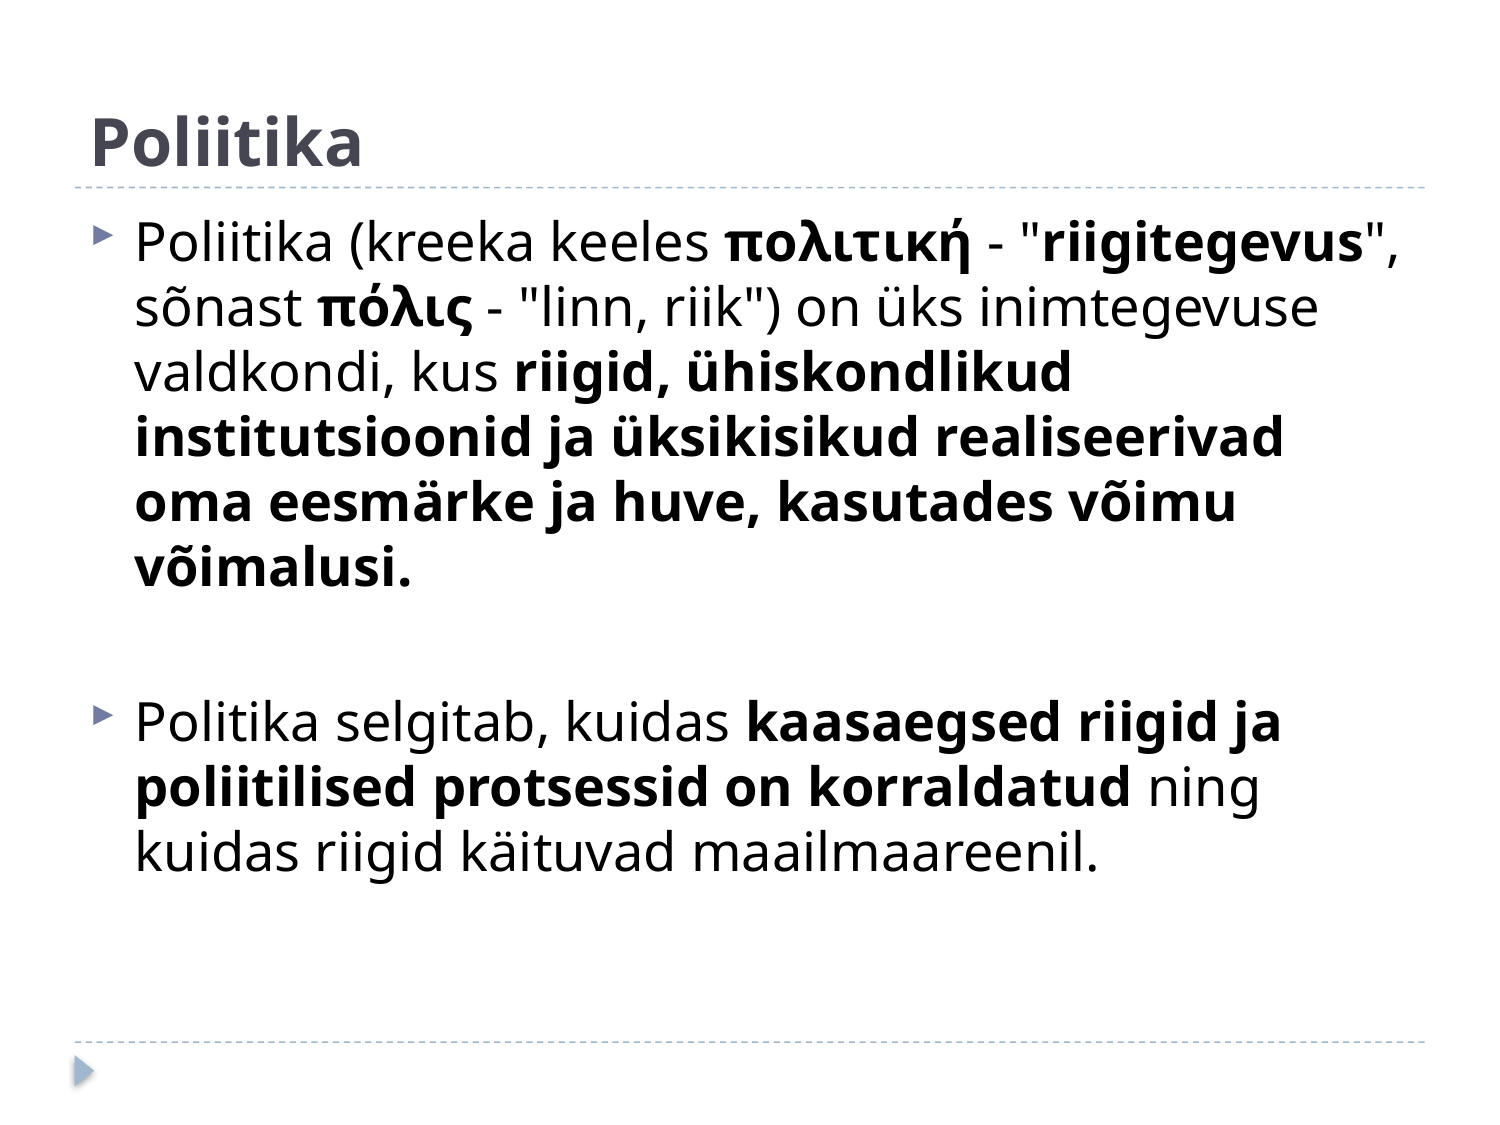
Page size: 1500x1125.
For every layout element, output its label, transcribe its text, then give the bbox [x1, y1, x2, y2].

title Poliitika [75, 24, 1425, 188]
list Poliitika (kreeka keeles πολιτική - "riigitegevus", sõnast πόλις - "linn, riik") on üks inimtegevuse valdkondi, kus riigid, ühiskondlikud institutsioonid ja üksikisikud realiseerivad oma eesmärke ja huve, kasutades võimu võimalusi. Politika selgitab, kuidas kaasaegsed riigid ja poliitilised protsessid on korraldatud ning kuidas riigid käituvad maailmaareenil. [75, 200, 1425, 1010]
